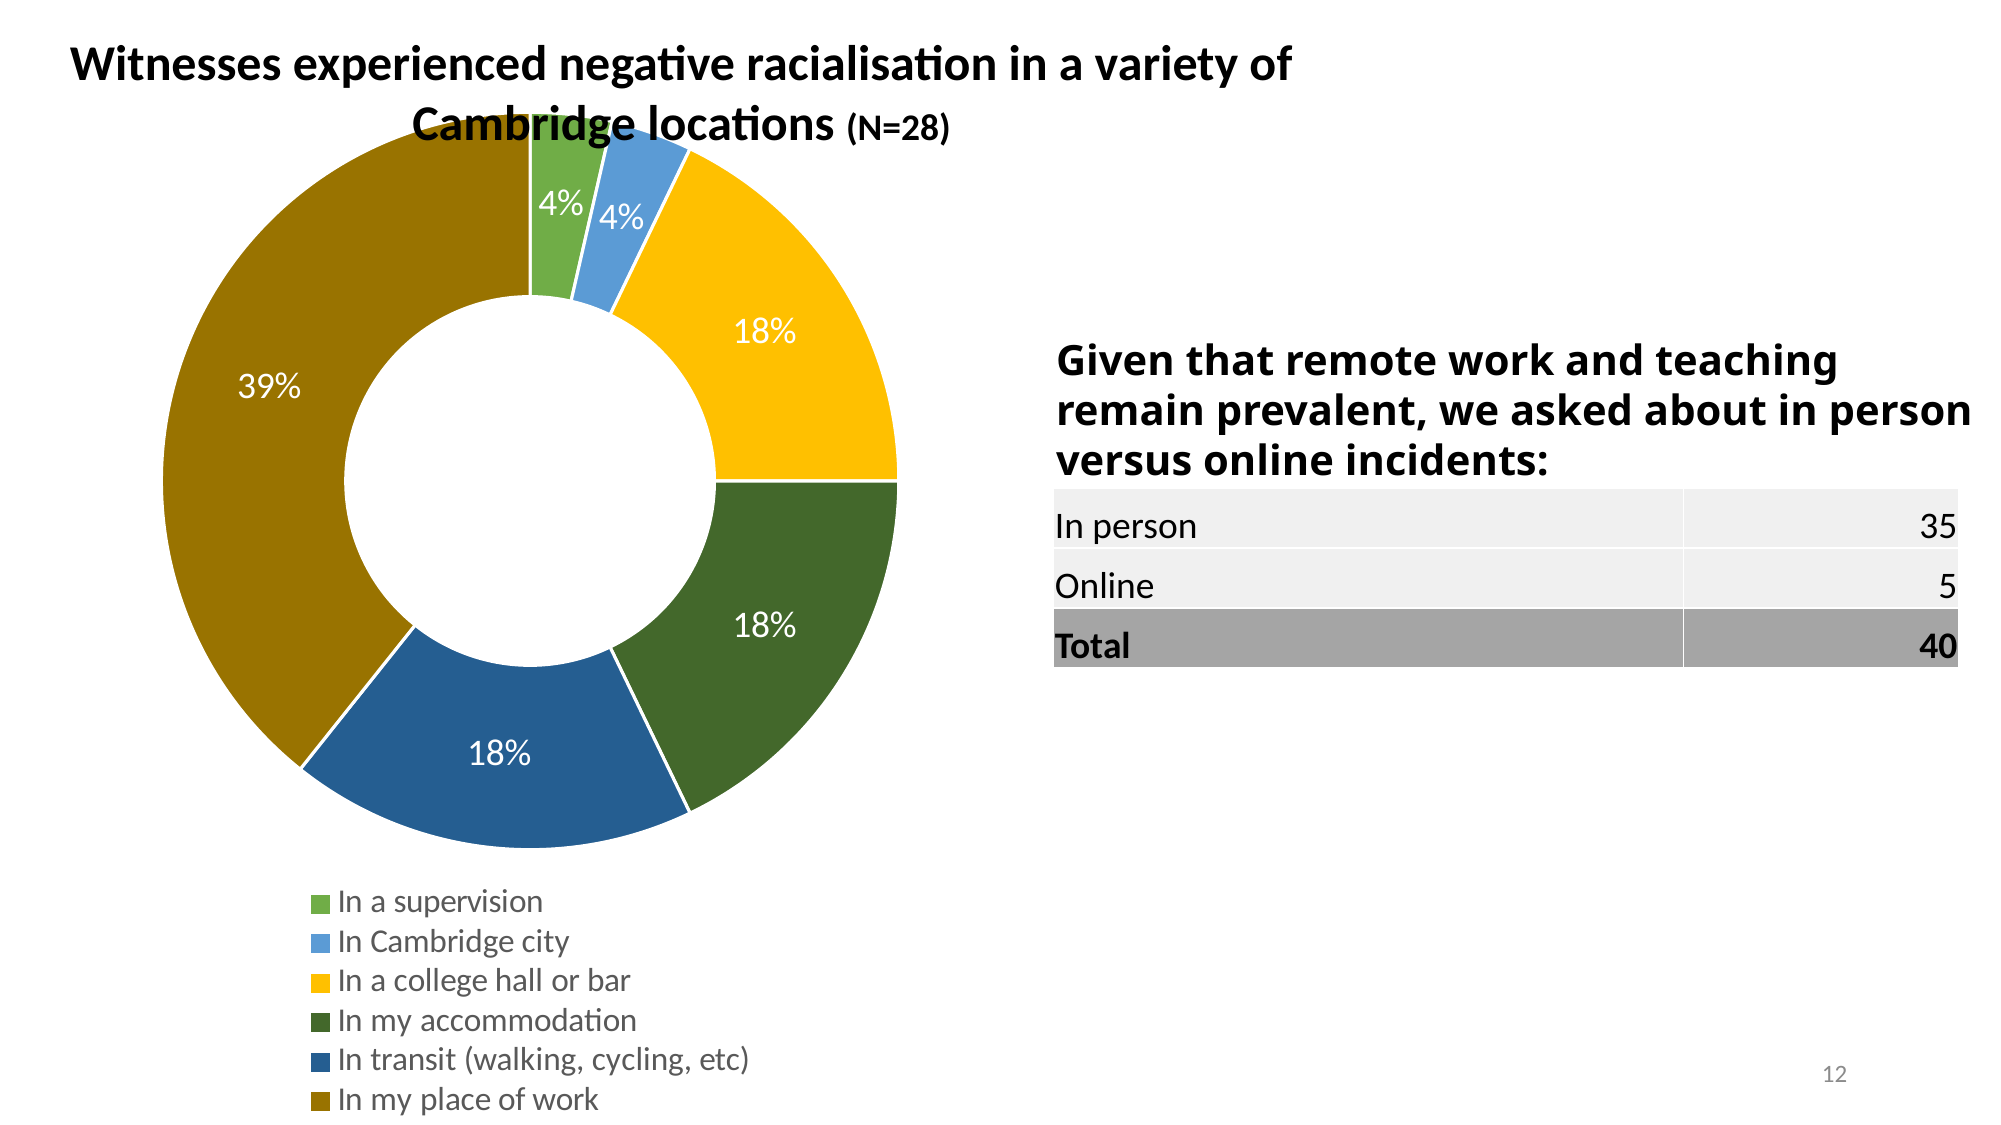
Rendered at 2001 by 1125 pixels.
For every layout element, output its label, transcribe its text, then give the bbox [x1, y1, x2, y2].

table_cell 40 [1684, 609, 1958, 667]
table_header 35 [1684, 489, 1958, 547]
text_box Given that remote work and teaching remain prevalent, we asked about in person versus online incidents: [1041, 326, 2000, 492]
slide_number 12 [1412, 1042, 1863, 1103]
table_header In person [1054, 489, 1683, 547]
text_box Witnesses experienced negative racialisation in a variety of Cambridge locations (N=28) [0, 23, 1368, 159]
table_cell Online [1054, 549, 1683, 607]
chart [92, 91, 968, 1125]
table_cell Total [1054, 609, 1683, 667]
table_cell 5 [1684, 549, 1958, 607]
